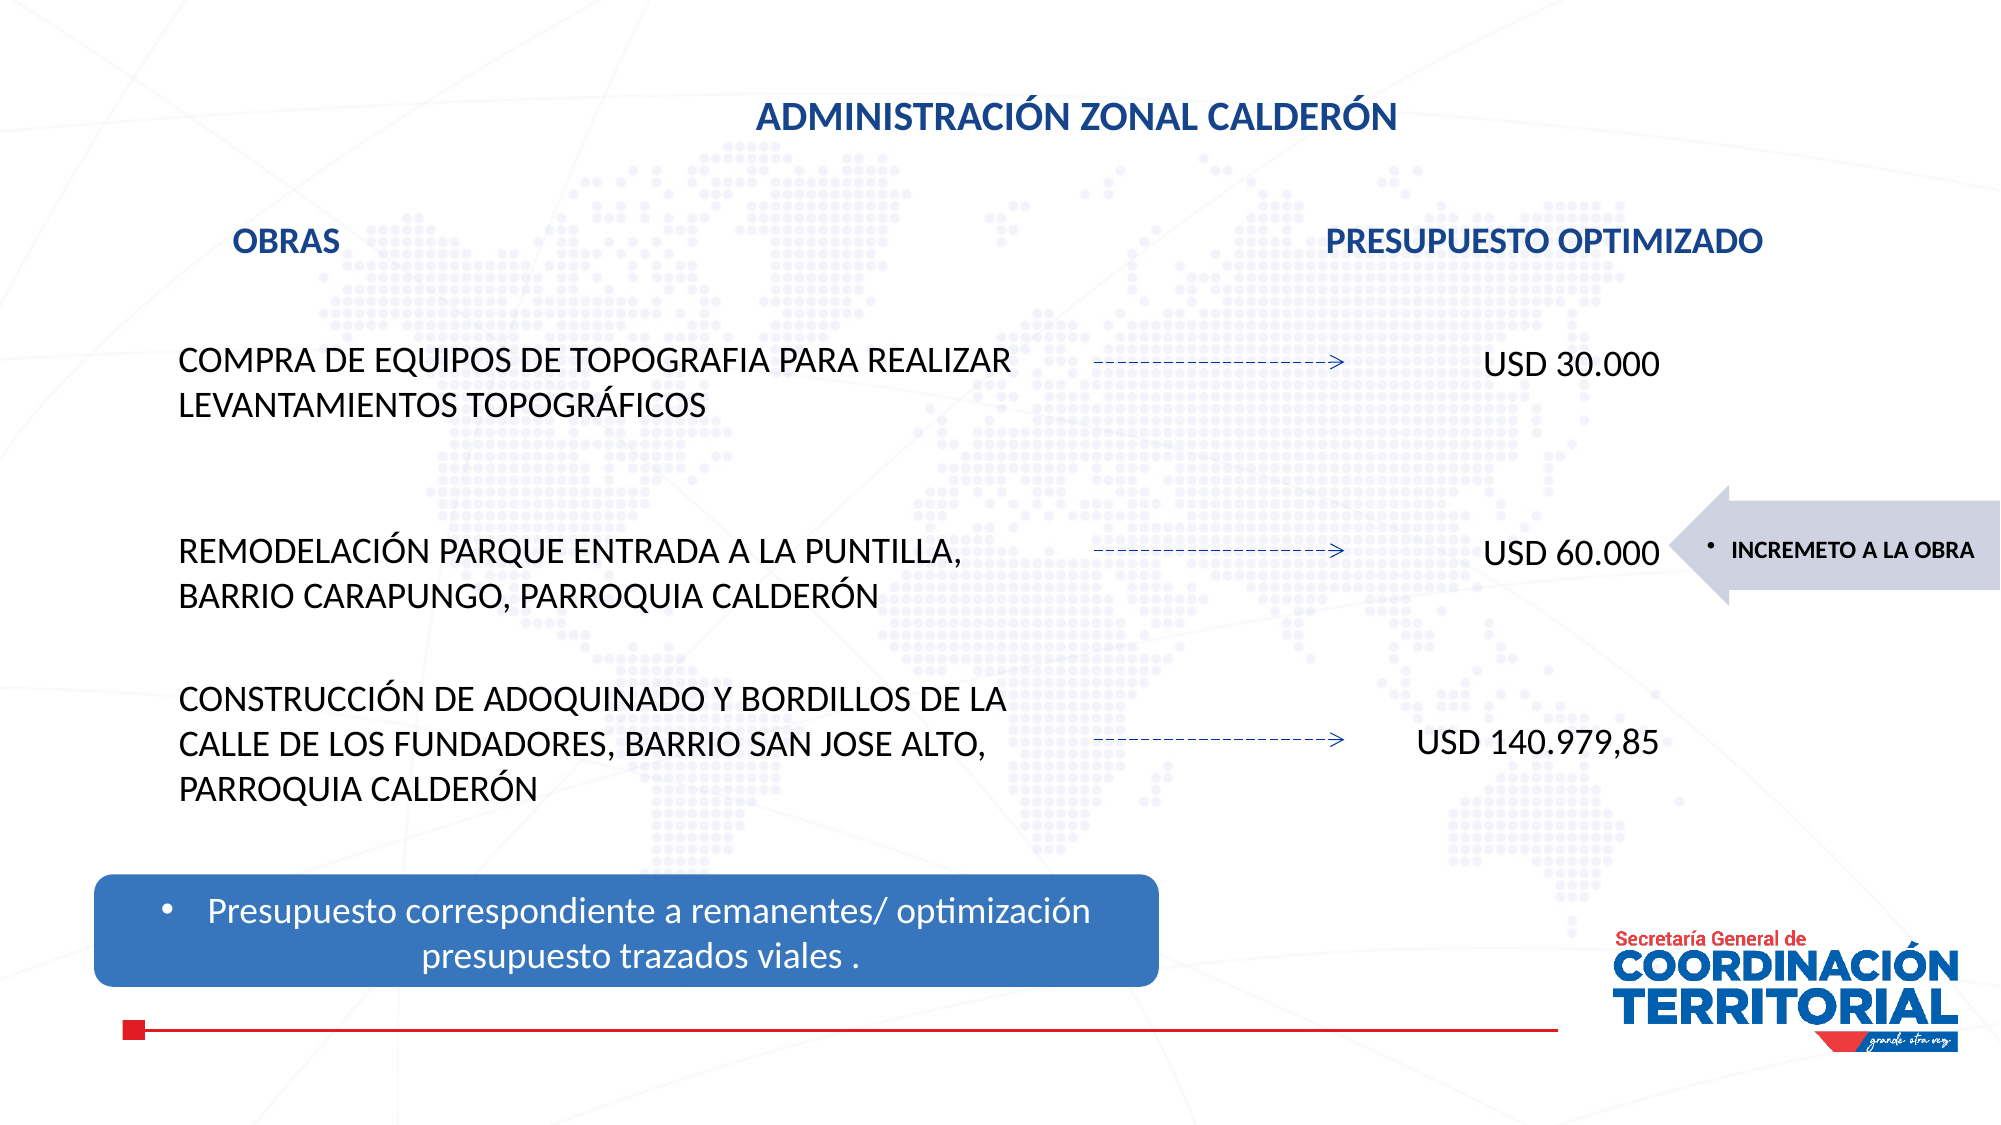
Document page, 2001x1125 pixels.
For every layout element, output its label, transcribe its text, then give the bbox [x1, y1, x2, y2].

text_box ADMINISTRACIÓN ZONAL CALDERÓN [741, 81, 1414, 147]
picture [0, 0, 2001, 1125]
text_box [1669, 487, 2000, 604]
text_box USD 60.000 [1468, 520, 1669, 581]
text_box Presupuesto correspondiente a remanentes/ optimización presupuesto trazados viales . [92, 873, 1160, 988]
text_box REMODELACIÓN PARQUE ENTRADA A LA PUNTILLA, BARRIO CARAPUNGO, PARROQUIA CALDERÓN [163, 518, 987, 624]
text_box OBRAS [217, 208, 364, 269]
text_box COMPRA DE EQUIPOS DE TOPOGRAFIA PARA REALIZAR LEVANTAMIENTOS TOPOGRÁFICOS [163, 327, 1045, 433]
text_box USD 30.000 [1468, 331, 1676, 392]
text_box USD 140.979,85 [1401, 709, 1675, 770]
text_box CONSTRUCCIÓN DE ADOQUINADO Y BORDILLOS DE LA CALLE DE LOS FUNDADORES, BARRIO SAN JOSE ALTO, PARROQUIA CALDERÓN [163, 666, 1031, 817]
text_box PRESUPUESTO OPTIMIZADO [1311, 208, 1779, 269]
